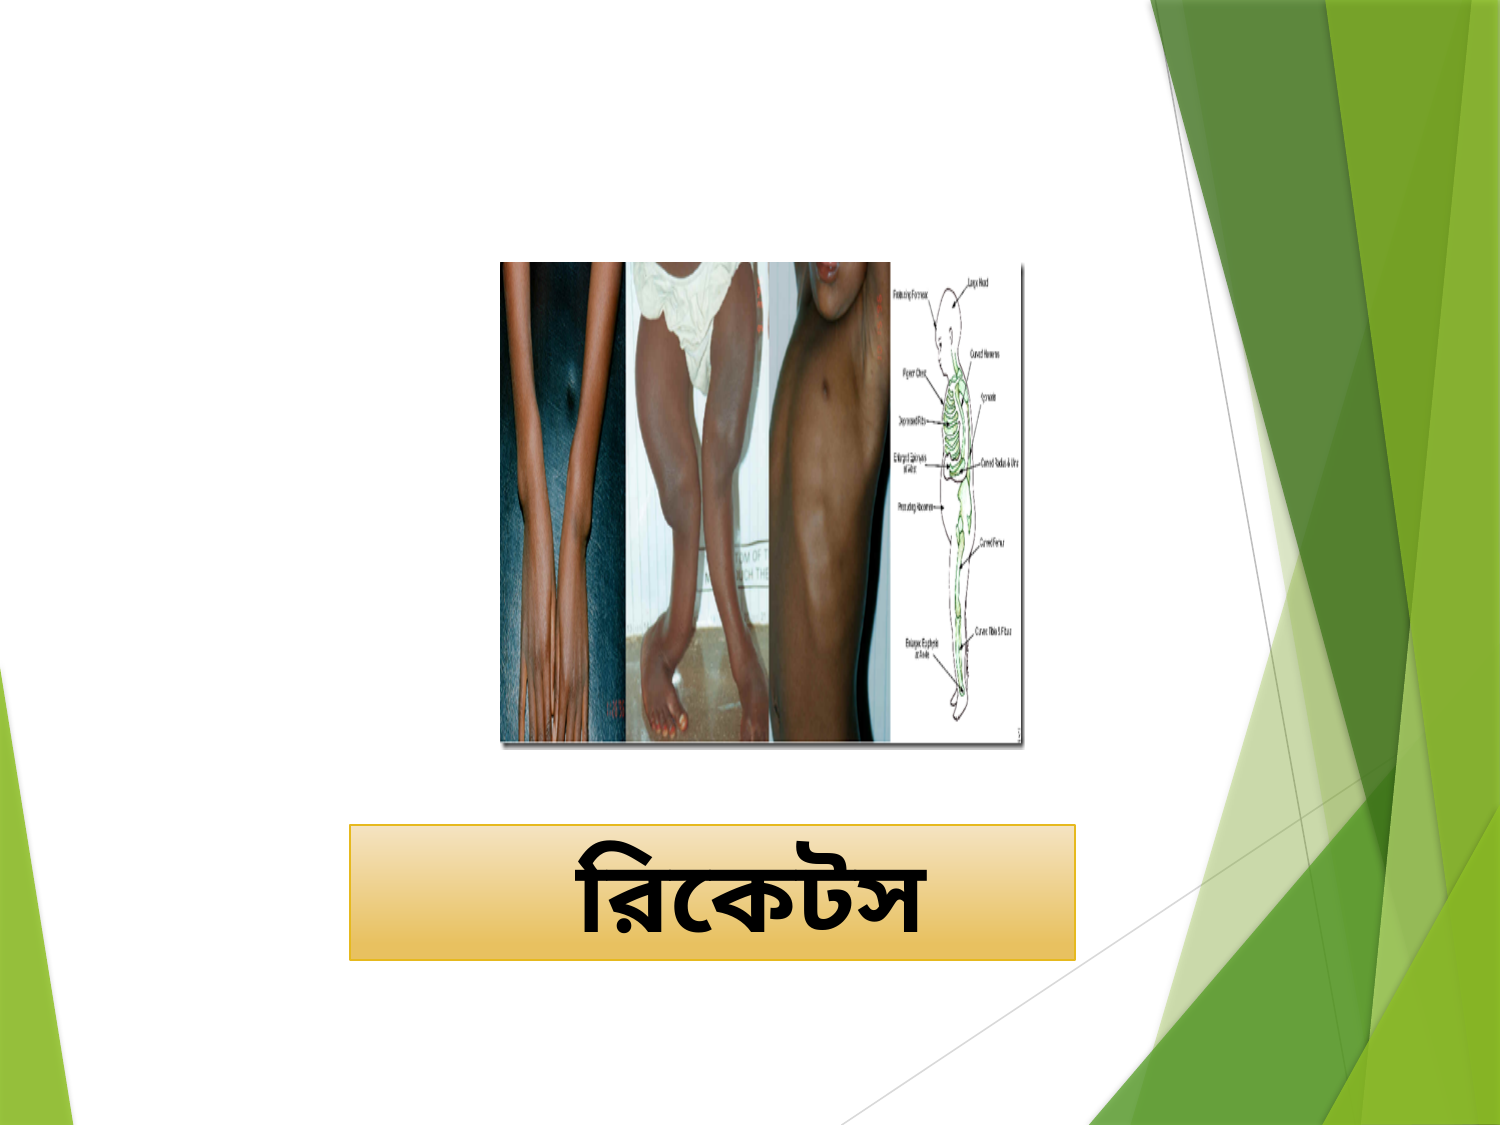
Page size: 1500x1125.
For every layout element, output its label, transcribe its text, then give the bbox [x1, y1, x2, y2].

picture [499, 261, 1026, 751]
text_box রিকেটস [349, 824, 1076, 961]
